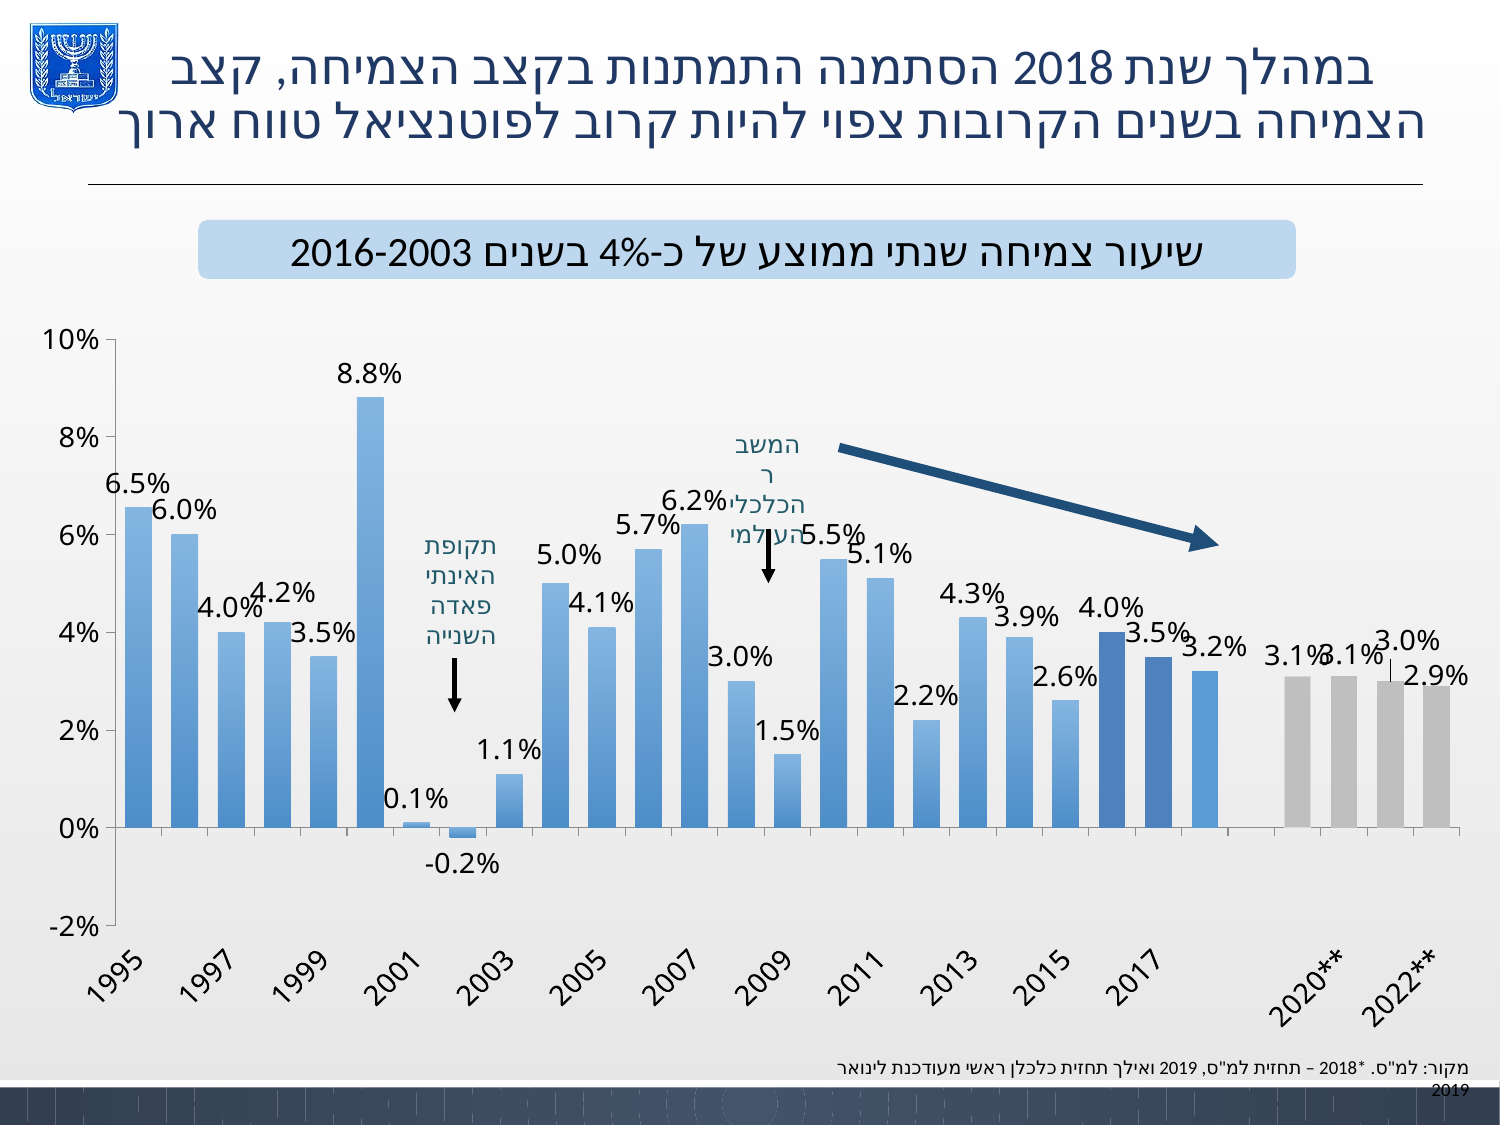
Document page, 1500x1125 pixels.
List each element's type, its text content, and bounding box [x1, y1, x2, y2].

picture [17, 19, 131, 114]
chart [41, 319, 1471, 1035]
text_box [838, 447, 1220, 546]
text_box מקור: למ"ס. *2018 – תחזית למ"ס, 2019 ואילך תחזית כלכלן ראשי מעודכנת לינואר 2019 [785, 1048, 1485, 1071]
text_box שיעור צמיחה שנתי ממוצע של כ-4% בשנים 2016-2003 [197, 219, 1297, 280]
title במהלך שנת 2018 הסתמנה התמתנות בקצב הצמיחה, קצב הצמיחה בשנים הקרובות צפוי להיות קרוב לפוטנציאל טווח ארוך [97, 25, 1448, 167]
